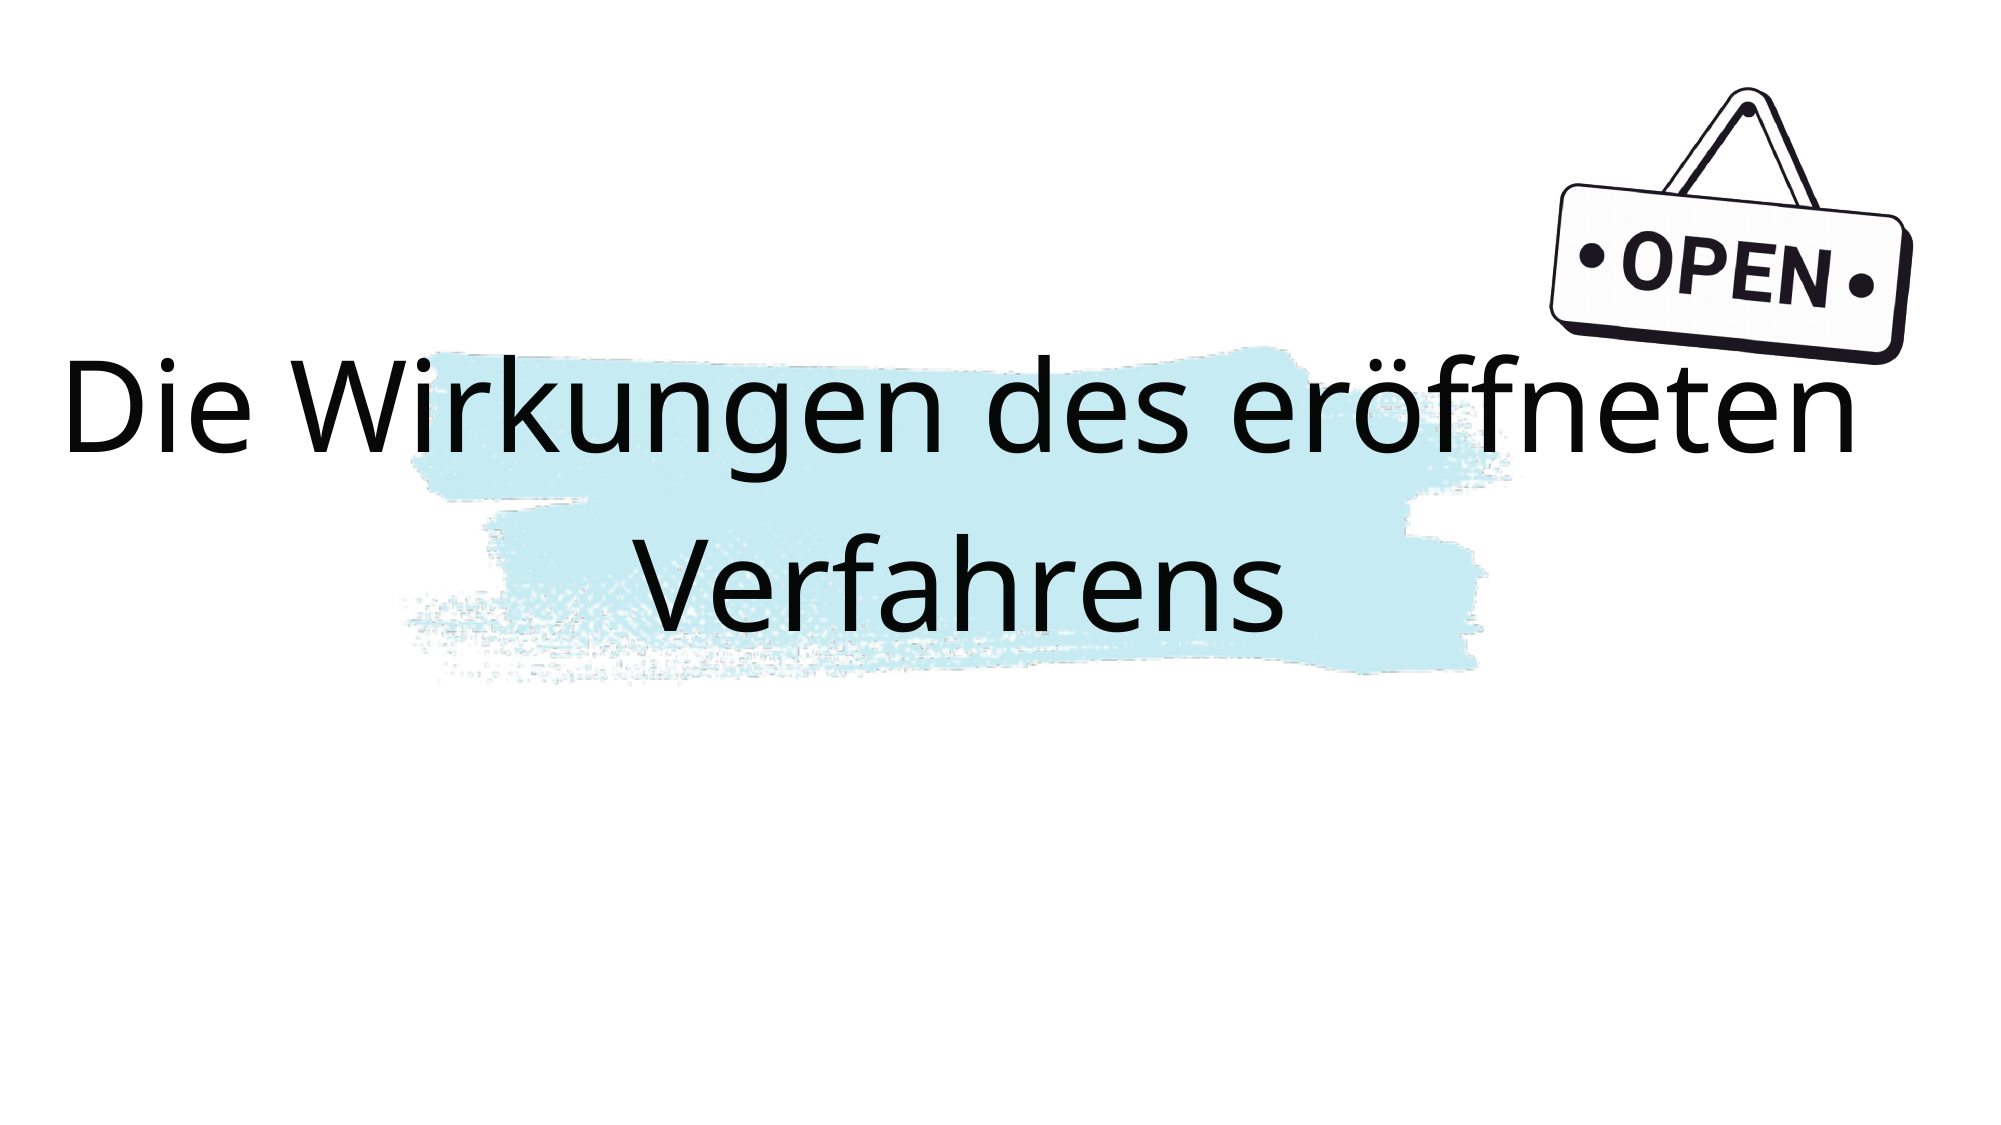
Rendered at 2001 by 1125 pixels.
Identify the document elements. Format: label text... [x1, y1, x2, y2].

picture [1549, 86, 1948, 366]
text_box Die Wirkungen des eröffneten Verfahrens [33, 298, 1888, 657]
text_box [398, 657, 1524, 687]
